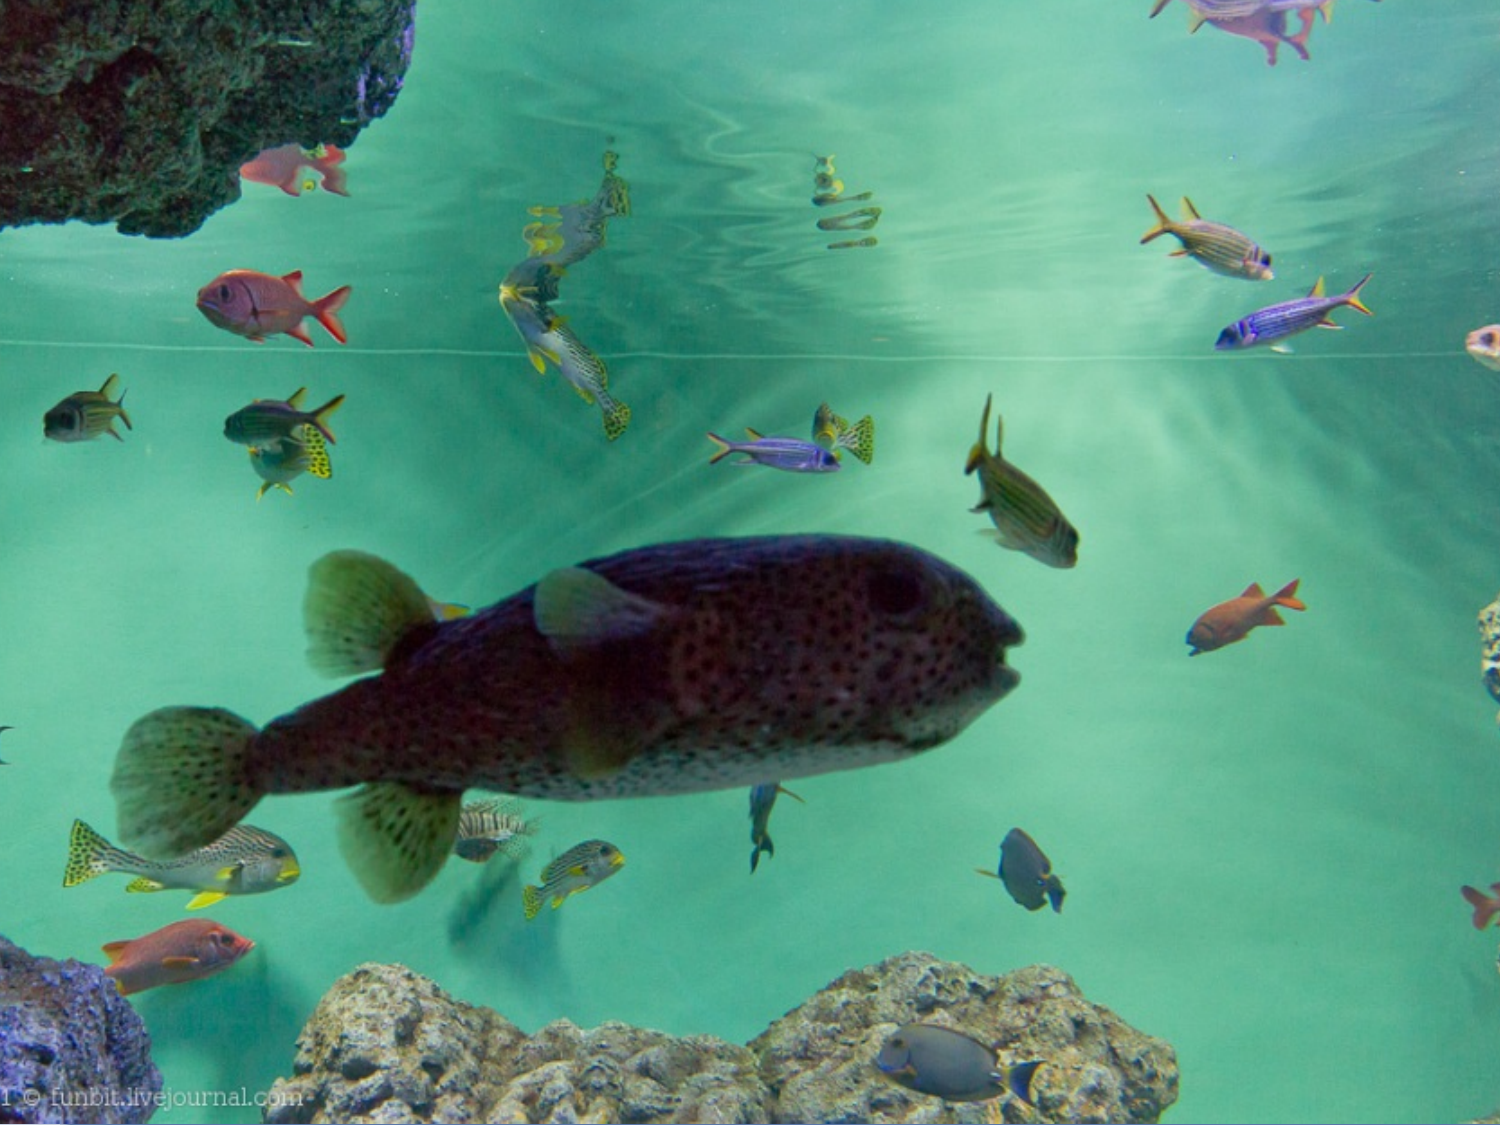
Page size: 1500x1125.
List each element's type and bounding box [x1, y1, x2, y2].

list [0, 0, 1500, 1125]
